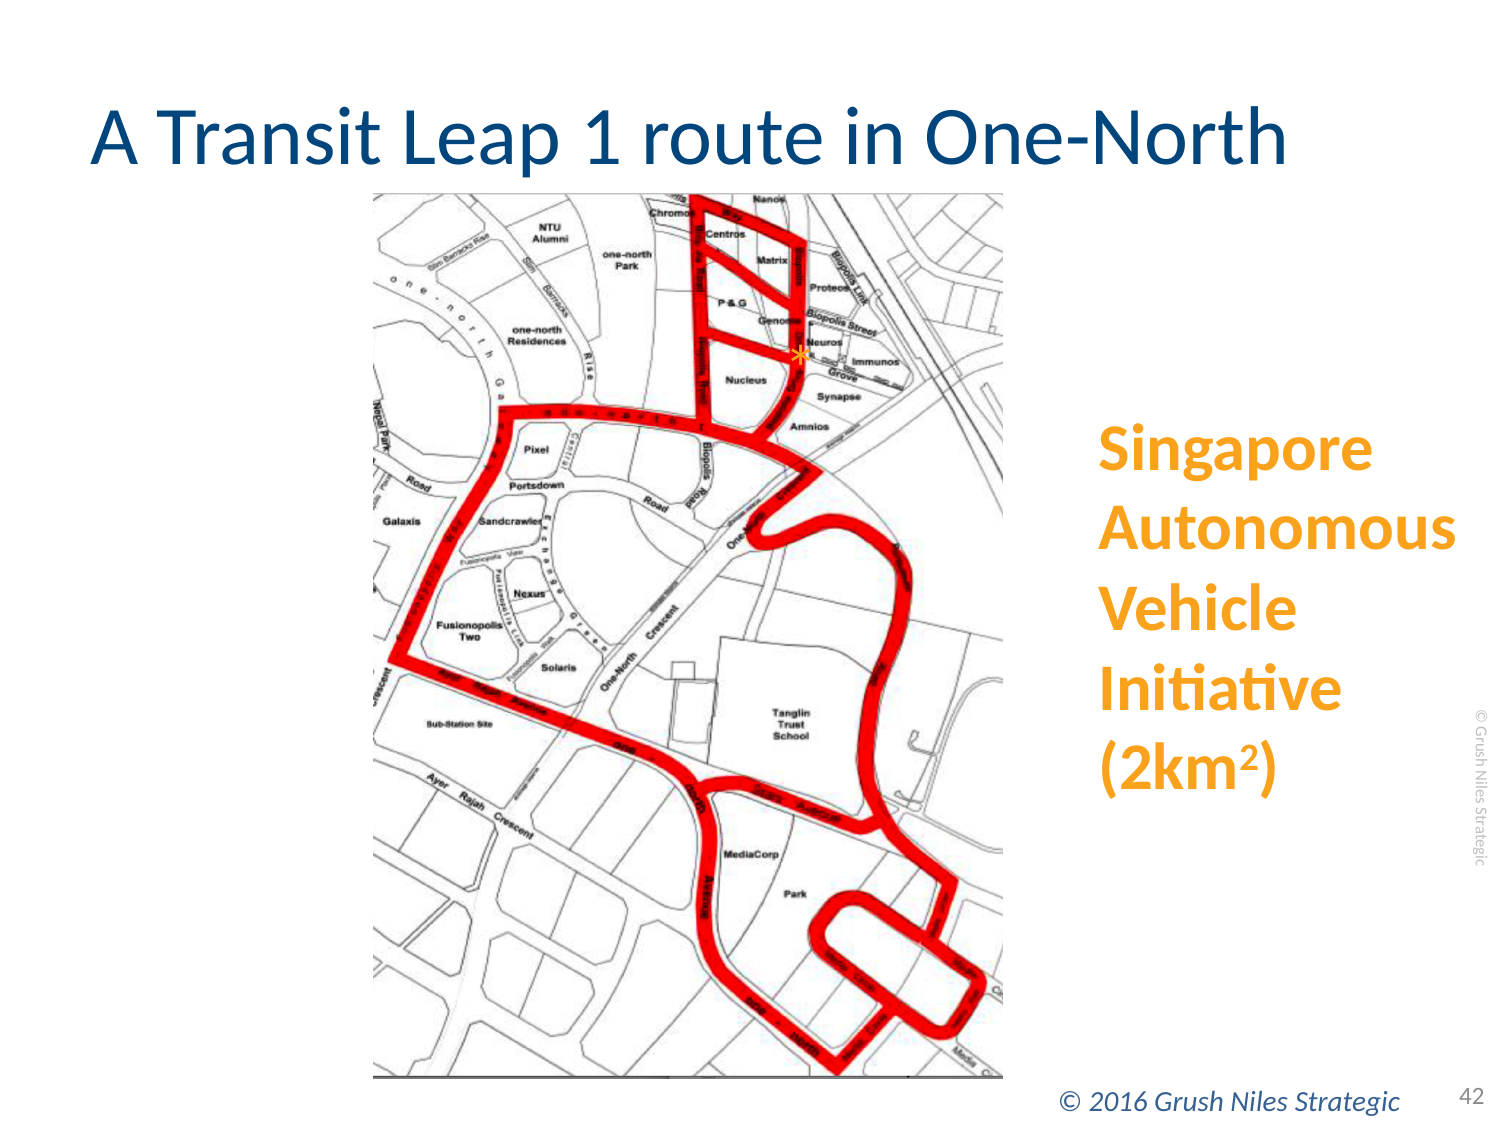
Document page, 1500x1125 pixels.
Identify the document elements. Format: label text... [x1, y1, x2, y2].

slide_number 42 [1149, 1064, 1500, 1125]
title A Transit Leap 1 route in One-North [75, 69, 1425, 194]
picture [373, 193, 1004, 1079]
text_box Singapore Autonomous Vehicle Initiative (2km2) [1083, 396, 1500, 811]
